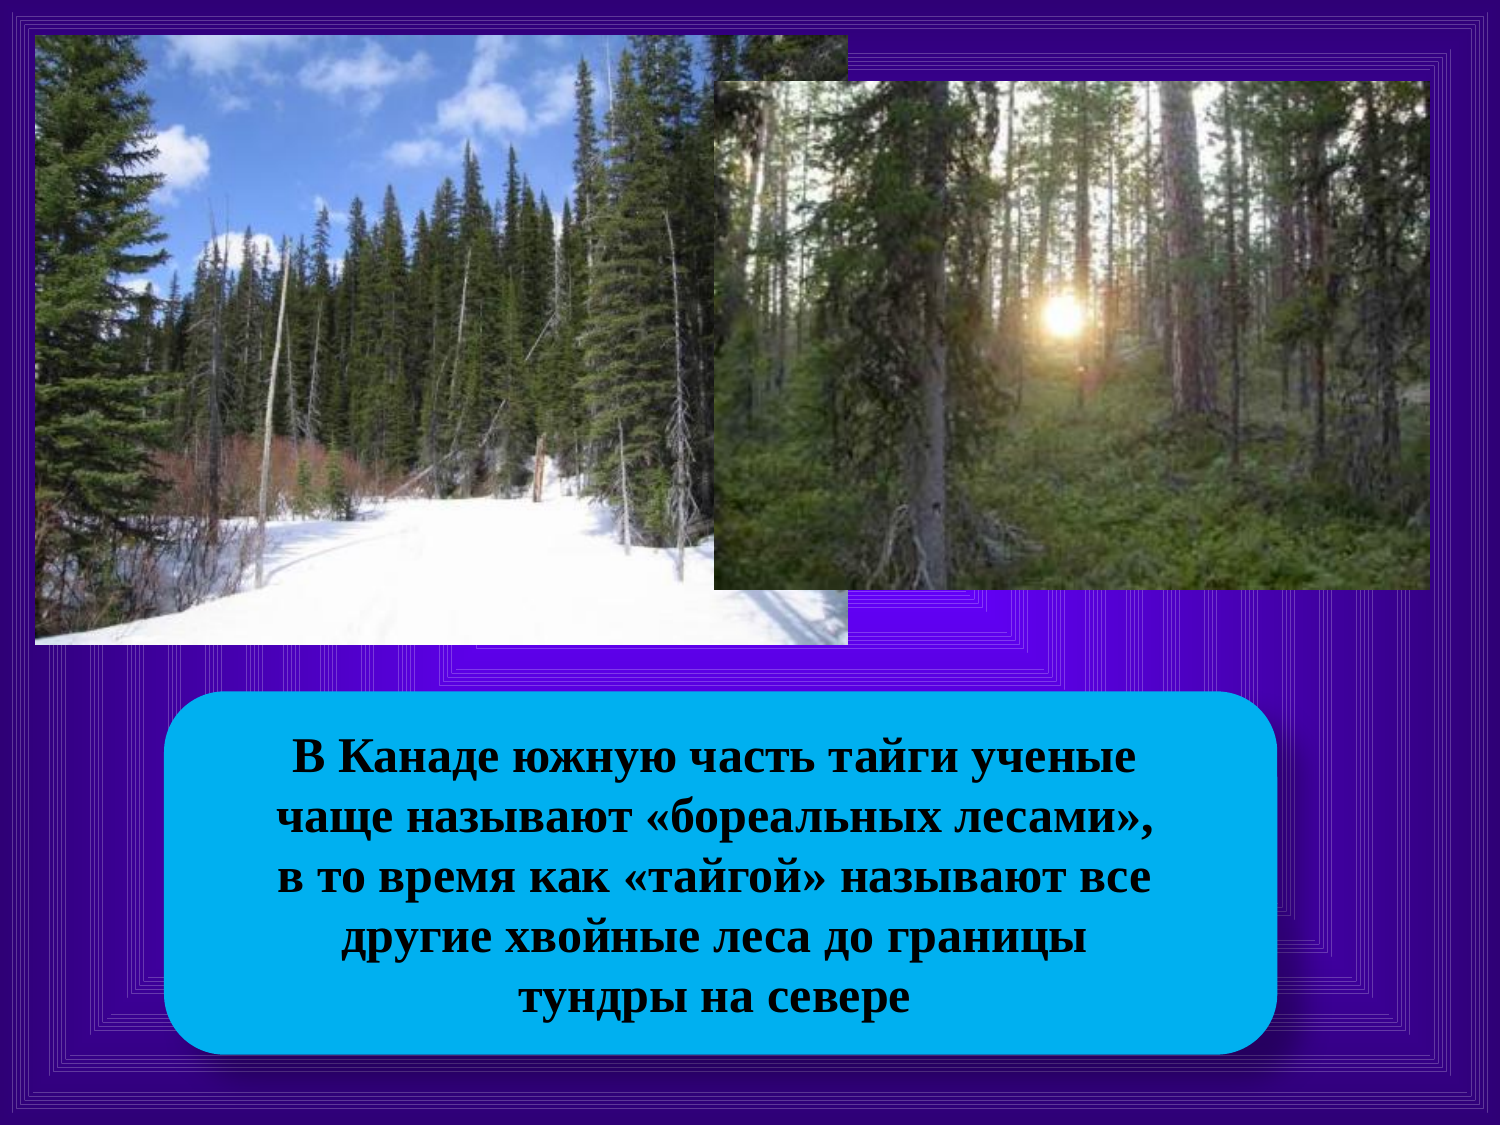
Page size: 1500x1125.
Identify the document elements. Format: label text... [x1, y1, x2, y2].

text_box [161, 689, 1280, 1057]
text_box В Канаде южную часть тайги ученые чаще называют «бореальных лесами», в то время как «тайгой» называют все другие хвойные леса до границы тундры на севере [246, 714, 1184, 1030]
picture [34, 34, 1430, 645]
